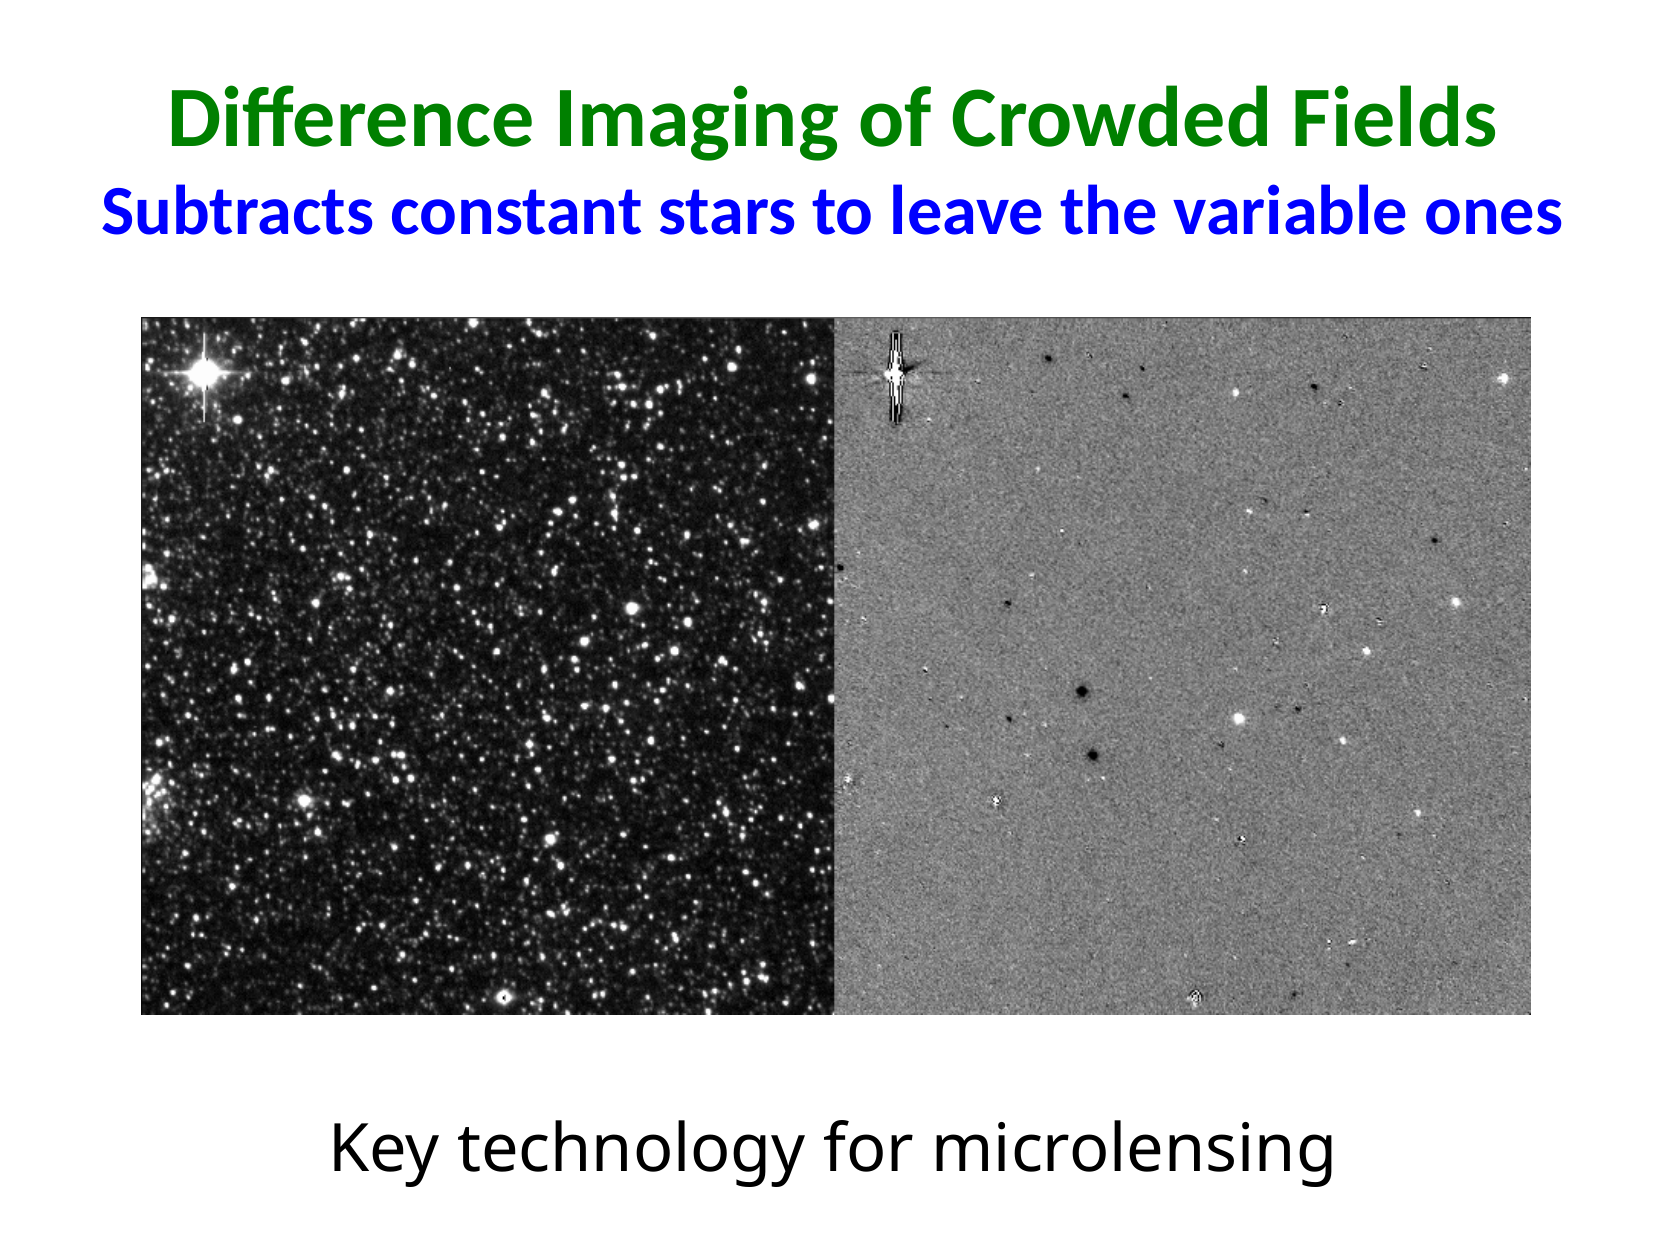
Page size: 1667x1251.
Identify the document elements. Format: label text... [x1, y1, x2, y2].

title Difference Imaging of Crowded Fields Subtracts constant stars to leave the variable ones [83, 50, 1584, 259]
picture [141, 317, 1531, 1015]
text_box Key technology for microlensing [136, 1097, 1531, 1193]
